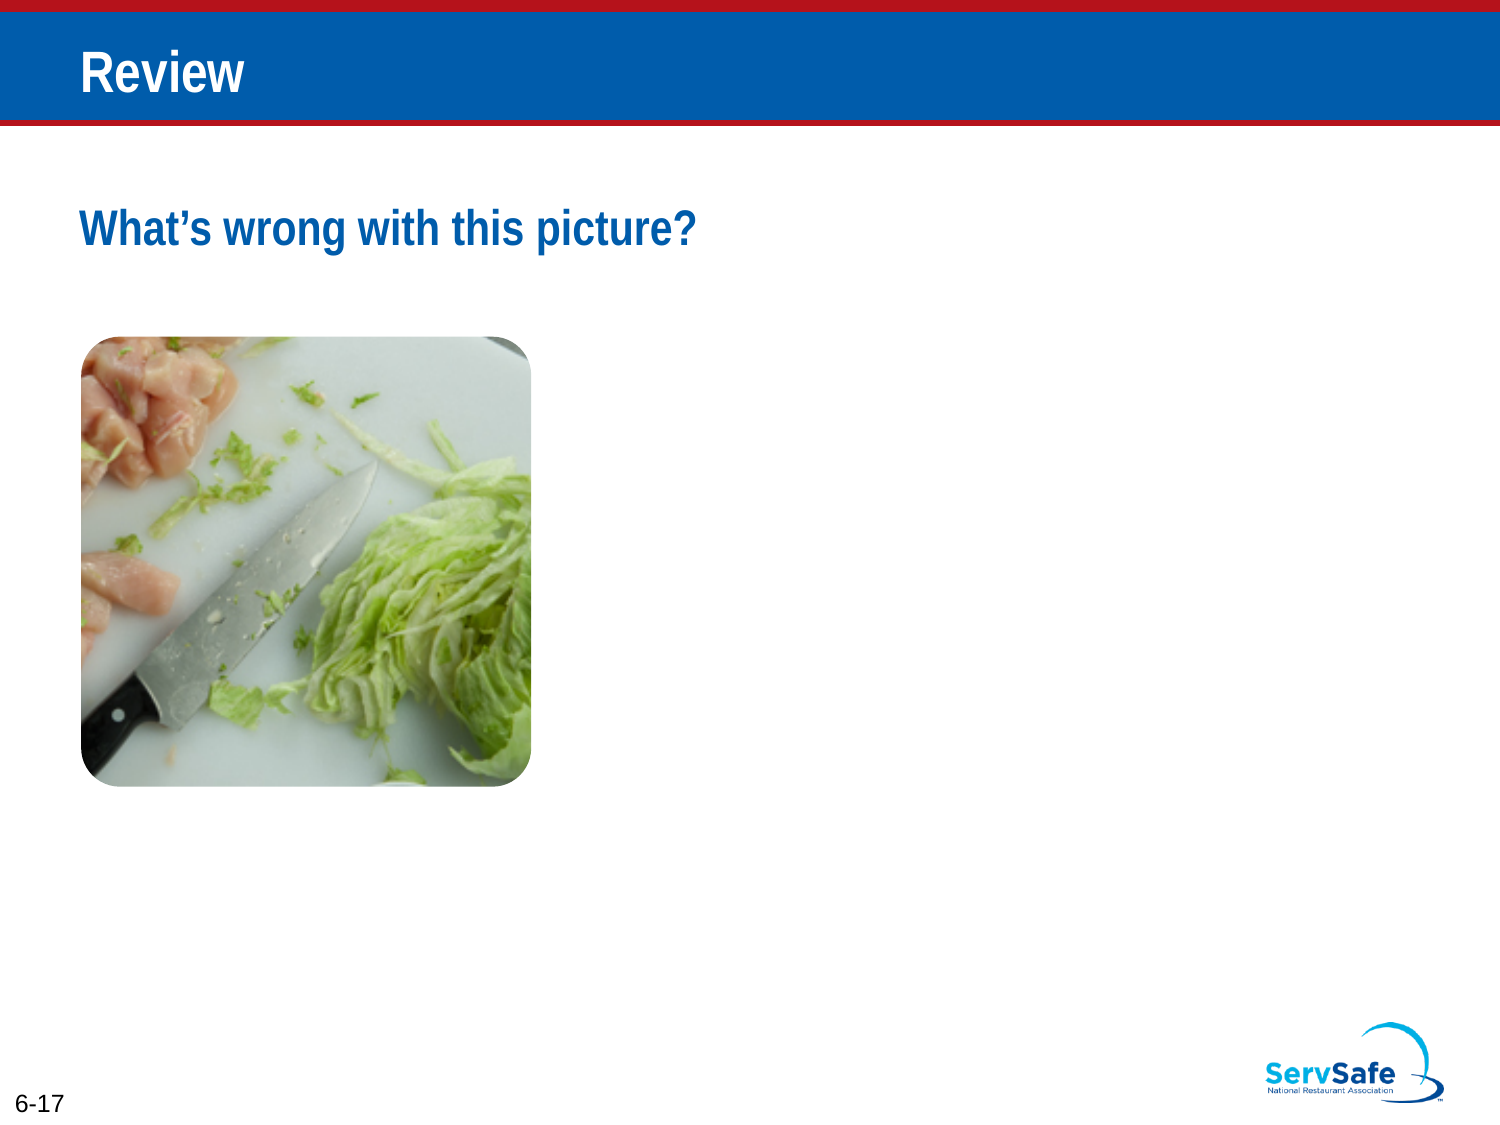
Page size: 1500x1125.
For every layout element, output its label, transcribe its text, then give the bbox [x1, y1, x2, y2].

picture [1265, 1022, 1444, 1103]
list What’s wrong with this picture? [64, 187, 1477, 263]
picture [0, 12, 1500, 120]
picture [80, 336, 532, 787]
title Review [65, 26, 1429, 112]
text_box 6-17 [0, 1080, 94, 1125]
